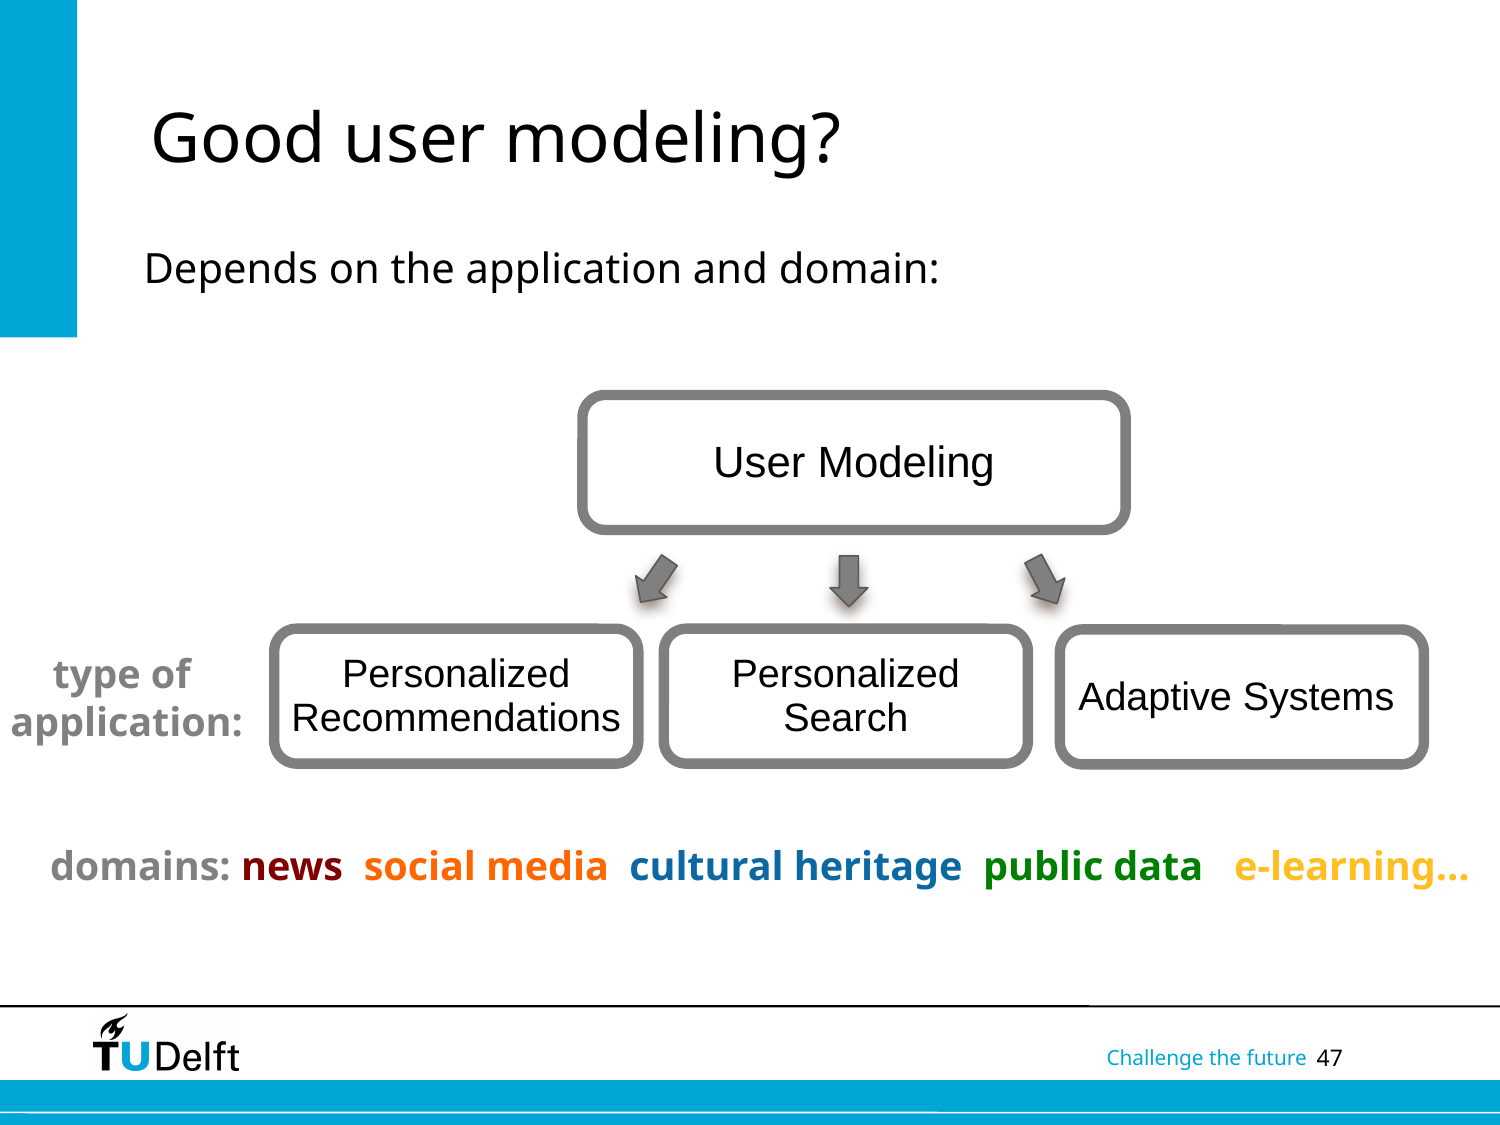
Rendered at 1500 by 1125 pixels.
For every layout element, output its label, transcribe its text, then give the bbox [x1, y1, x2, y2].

list Depends on the application and domain: [143, 239, 1315, 399]
picture [93, 1013, 239, 1071]
title Good user modeling? [150, 93, 1326, 299]
text_box Personalized Recommendations [272, 626, 641, 766]
text_box Adaptive Systems [1057, 627, 1427, 767]
text_box type of application: [0, 641, 259, 752]
text_box [634, 554, 678, 603]
text_box domains: news social media cultural heritage public data e-learning… [35, 833, 1486, 896]
text_box [829, 555, 869, 608]
text_box Personalized Search [661, 626, 1031, 766]
text_box User Modeling [580, 392, 1128, 533]
text_box [1024, 553, 1066, 605]
